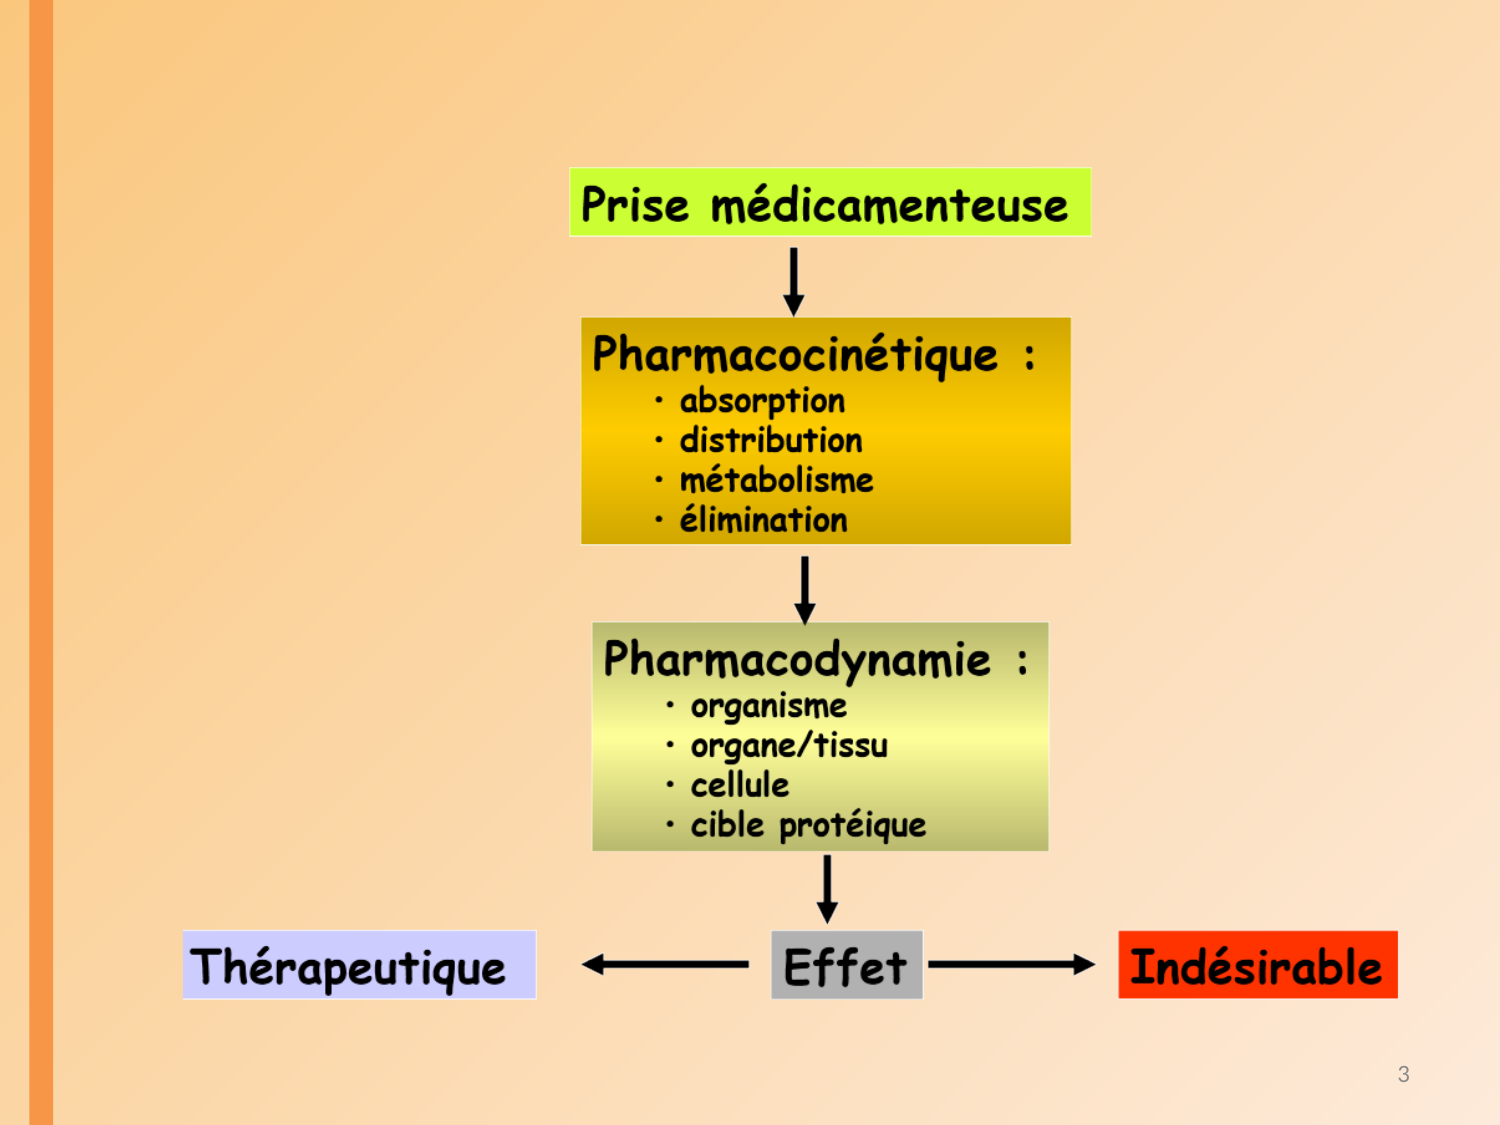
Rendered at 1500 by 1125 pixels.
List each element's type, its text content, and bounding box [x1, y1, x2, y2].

picture [182, 160, 1400, 1001]
slide_number 3 [1074, 1042, 1425, 1103]
text_box [27, 0, 55, 1125]
